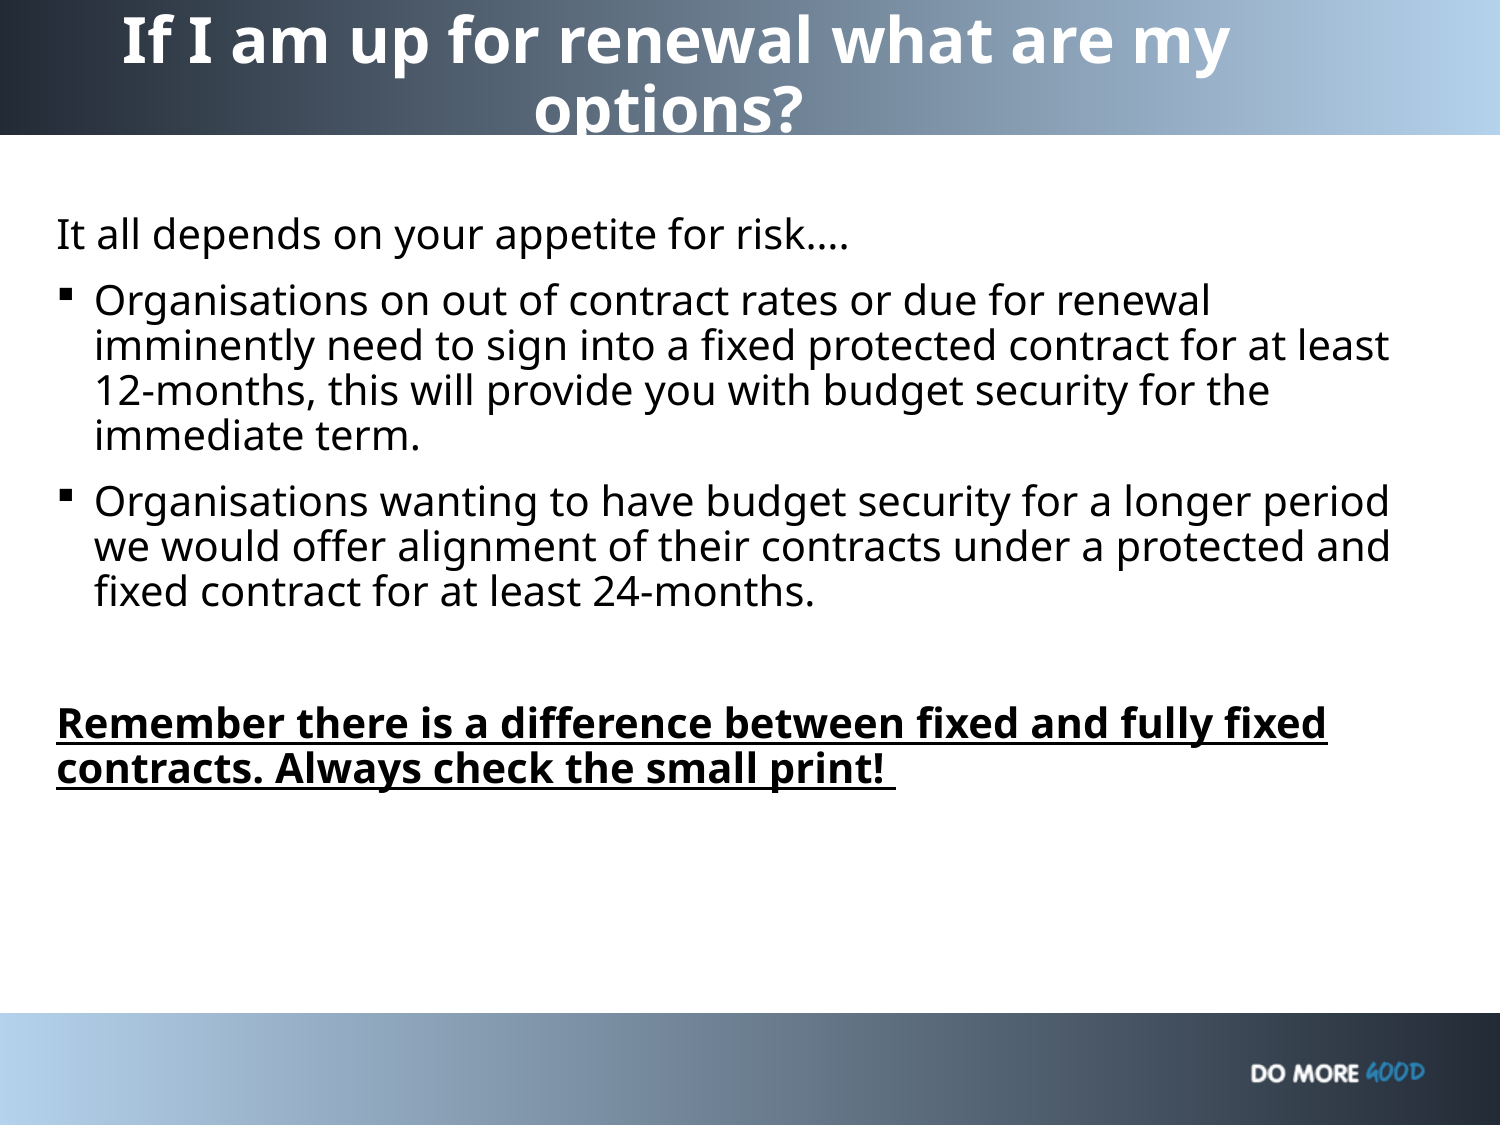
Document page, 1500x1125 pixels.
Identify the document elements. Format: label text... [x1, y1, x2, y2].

list It all depends on your appetite for risk…. Organisations on out of contract rates or due for renewal imminently need to sign into a fixed protected contract for at least 12-months, this will provide you with budget security for the immediate term. Organisations wanting to have budget security for a longer period we would offer alignment of their contracts under a protected and fixed contract for at least 24-months. Remember there is a difference between fixed and fully fixed contracts. Always check the small print! [41, 206, 1459, 919]
picture [963, 1038, 1440, 1100]
title If I am up for renewal what are my options? [0, 0, 1355, 155]
